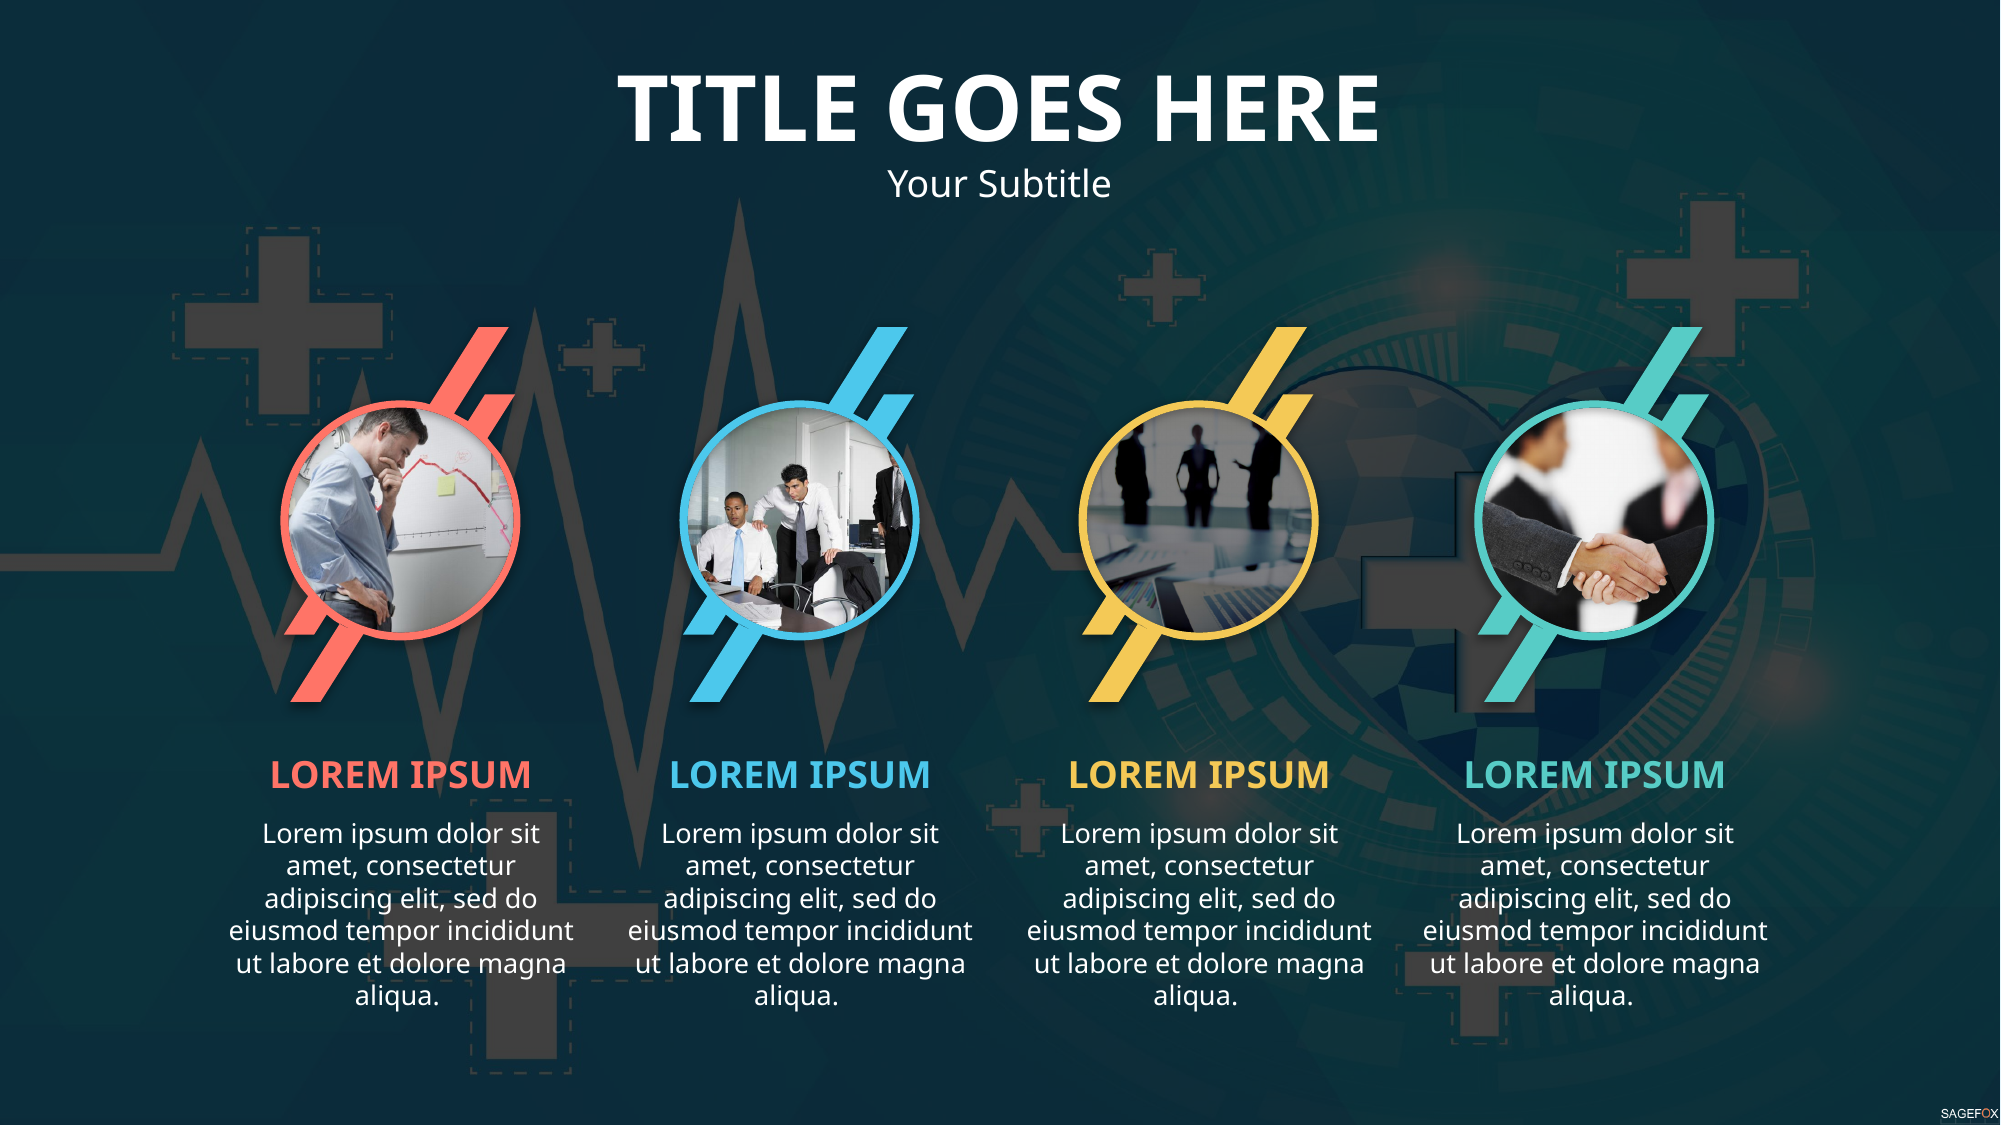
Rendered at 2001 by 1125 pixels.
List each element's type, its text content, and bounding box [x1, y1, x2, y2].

picture [0, 0, 2001, 1125]
text_box LOREM IPSUM Lorem ipsum dolor sit amet, consectetur adipiscing elit, sed do eiusmod tempor incididunt ut labore et dolore magna aliqua. [1015, 746, 1383, 1017]
text_box [279, 326, 522, 704]
text_box [678, 326, 921, 704]
text_box TITLE GOES HERE Your Subtitle [548, 42, 1452, 212]
text_box [1077, 326, 1320, 704]
text_box LOREM IPSUM Lorem ipsum dolor sit amet, consectetur adipiscing elit, sed do eiusmod tempor incididunt ut labore et dolore magna aliqua. [1411, 746, 1779, 1017]
text_box [1092, 419, 1304, 631]
text_box LOREM IPSUM Lorem ipsum dolor sit amet, consectetur adipiscing elit, sed do eiusmod tempor incididunt ut labore et dolore magna aliqua. [616, 746, 984, 1017]
text_box [293, 419, 506, 631]
text_box [1487, 419, 1700, 631]
text_box LOREM IPSUM Lorem ipsum dolor sit amet, consectetur adipiscing elit, sed do eiusmod tempor incididunt ut labore et dolore magna aliqua. [217, 746, 585, 1017]
text_box [1473, 326, 1716, 704]
text_box [694, 419, 907, 631]
